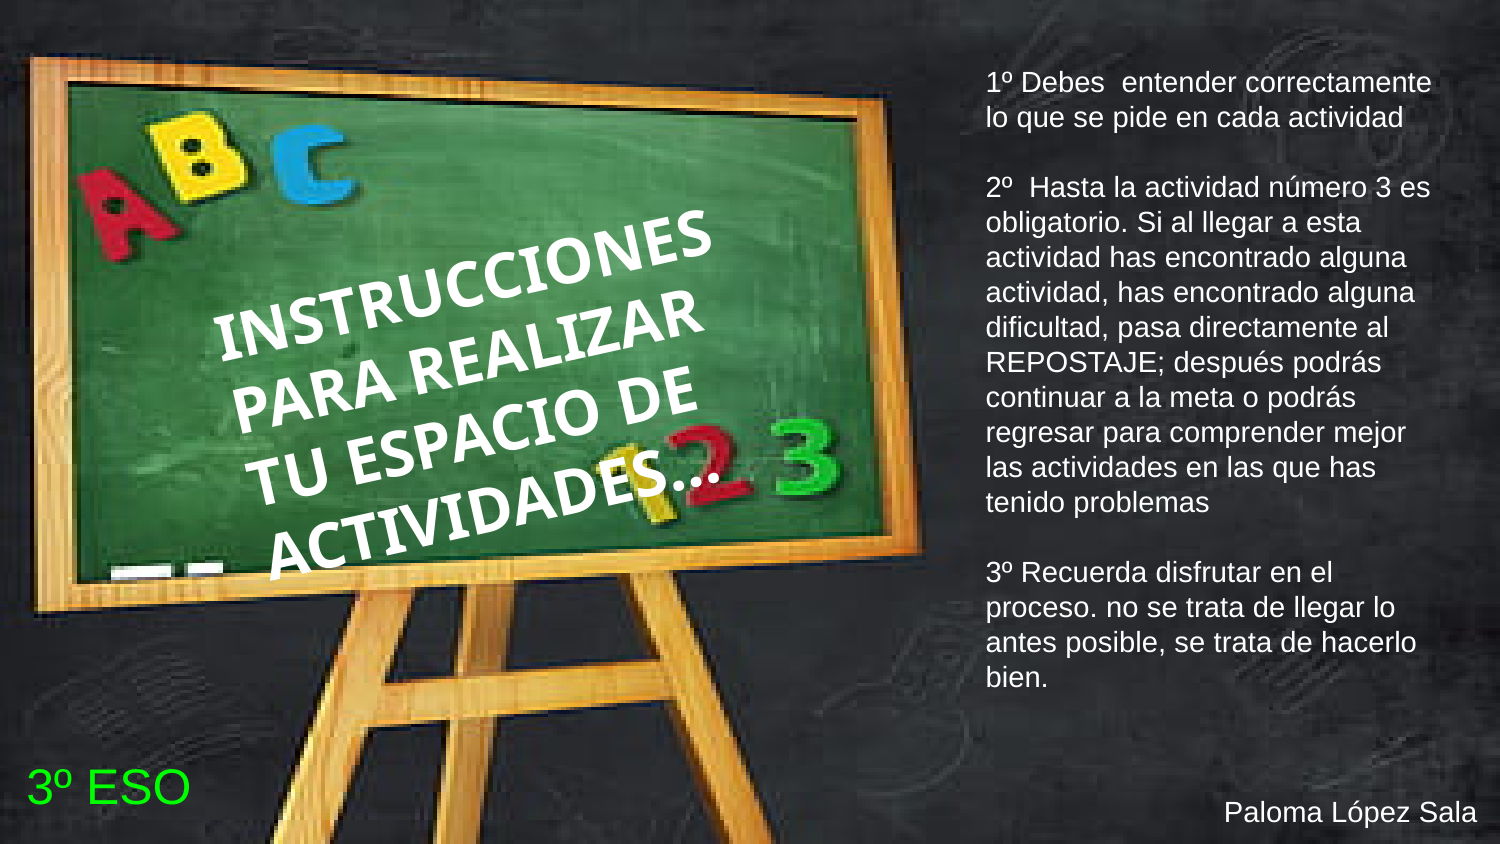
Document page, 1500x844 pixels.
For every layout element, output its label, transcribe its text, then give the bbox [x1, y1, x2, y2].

picture [0, 0, 1500, 844]
text_box Paloma López Sala [1208, 778, 1500, 843]
text_box INSTRUCCIONES PARA REALIZAR TU ESPACIO DE ACTIVIDADES… [189, 165, 817, 612]
text_box 1º Debes entender correctamente lo que se pide en cada actividad 2º Hasta la actividad número 3 es obligatorio. Si al llegar a esta actividad has encontrado alguna actividad, has encontrado alguna dificultad, pasa directamente al REPOSTAJE; después podrás continuar a la meta o podrás regresar para comprender mejor las actividades en las que has tenido problemas 3º Recuerda disfrutar en el proceso. no se trata de llegar lo antes posible, se trata de hacerlo bien. [970, 48, 1451, 708]
text_box 3º ESO [11, 739, 251, 830]
